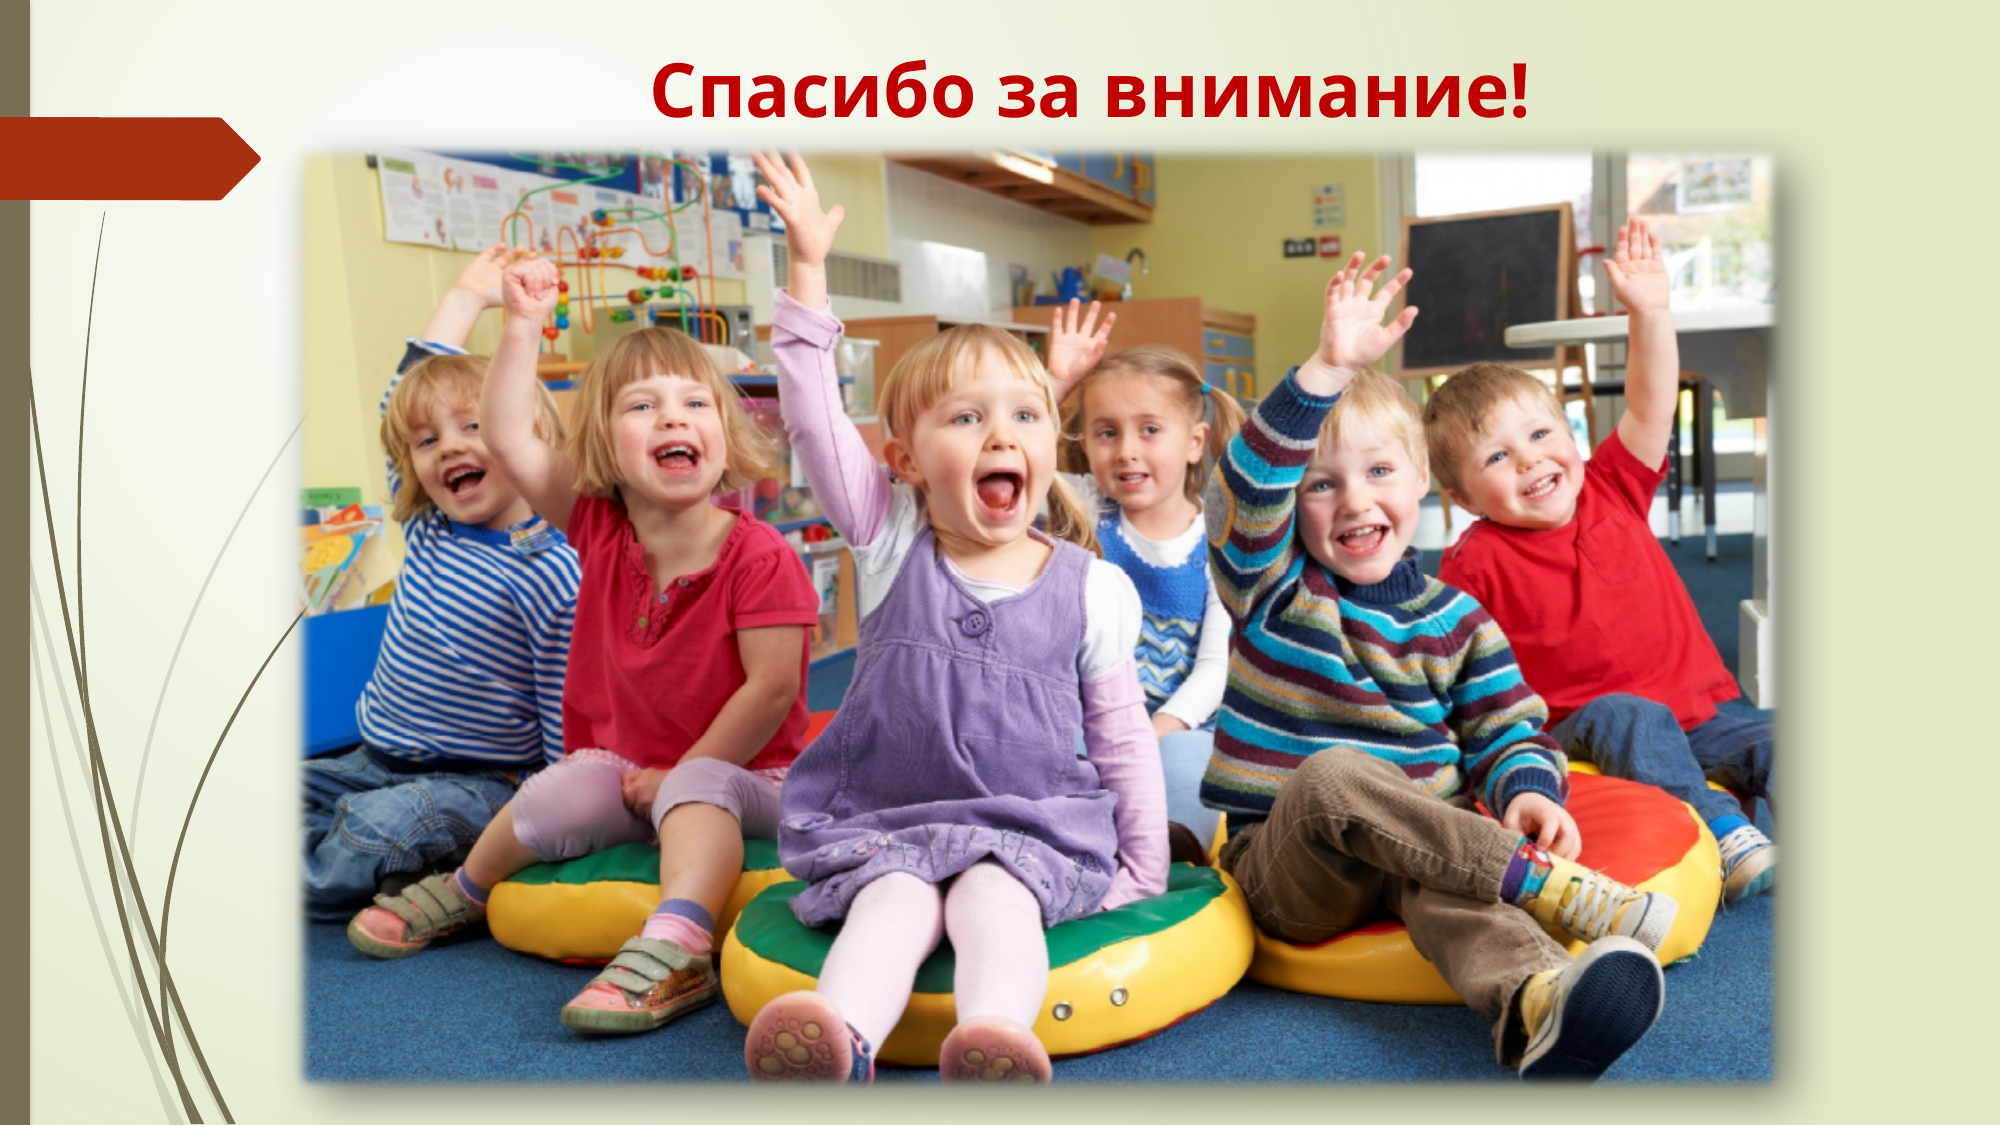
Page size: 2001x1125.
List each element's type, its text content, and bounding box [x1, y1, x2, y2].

picture [293, 144, 1783, 1093]
title Спасибо за внимание! [294, 35, 1888, 201]
